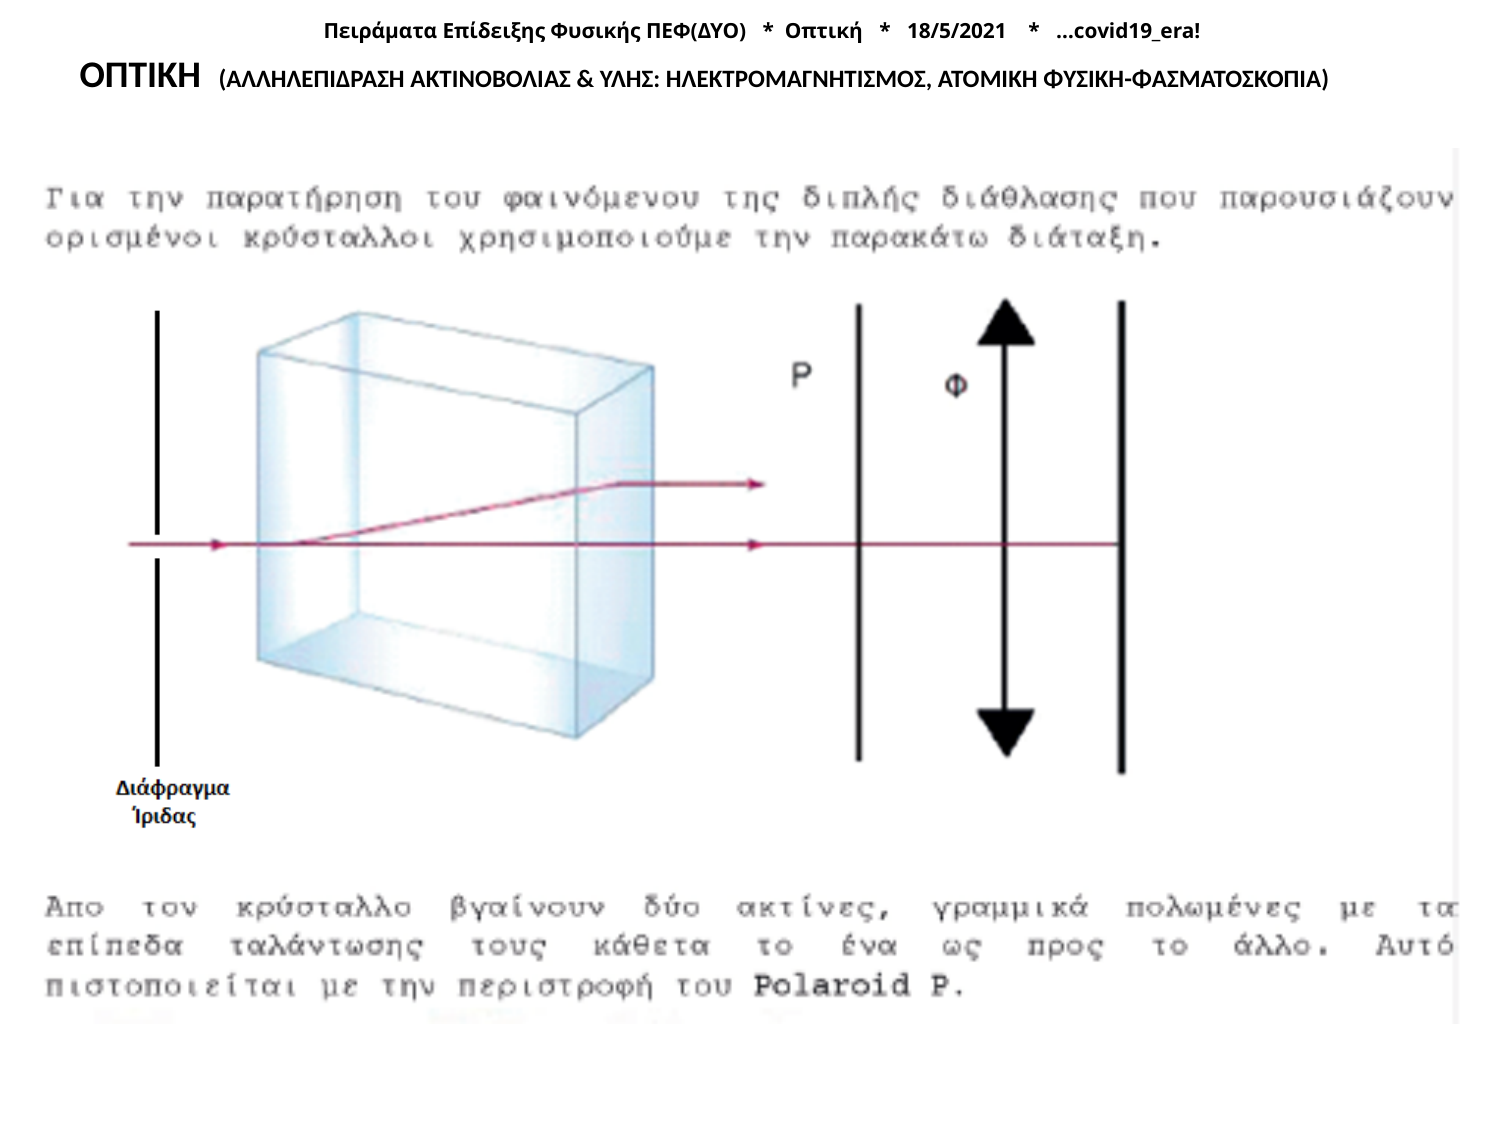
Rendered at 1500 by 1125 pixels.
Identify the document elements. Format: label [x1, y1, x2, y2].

text_box [25, 148, 1495, 1024]
text_box [64, 9, 1465, 104]
